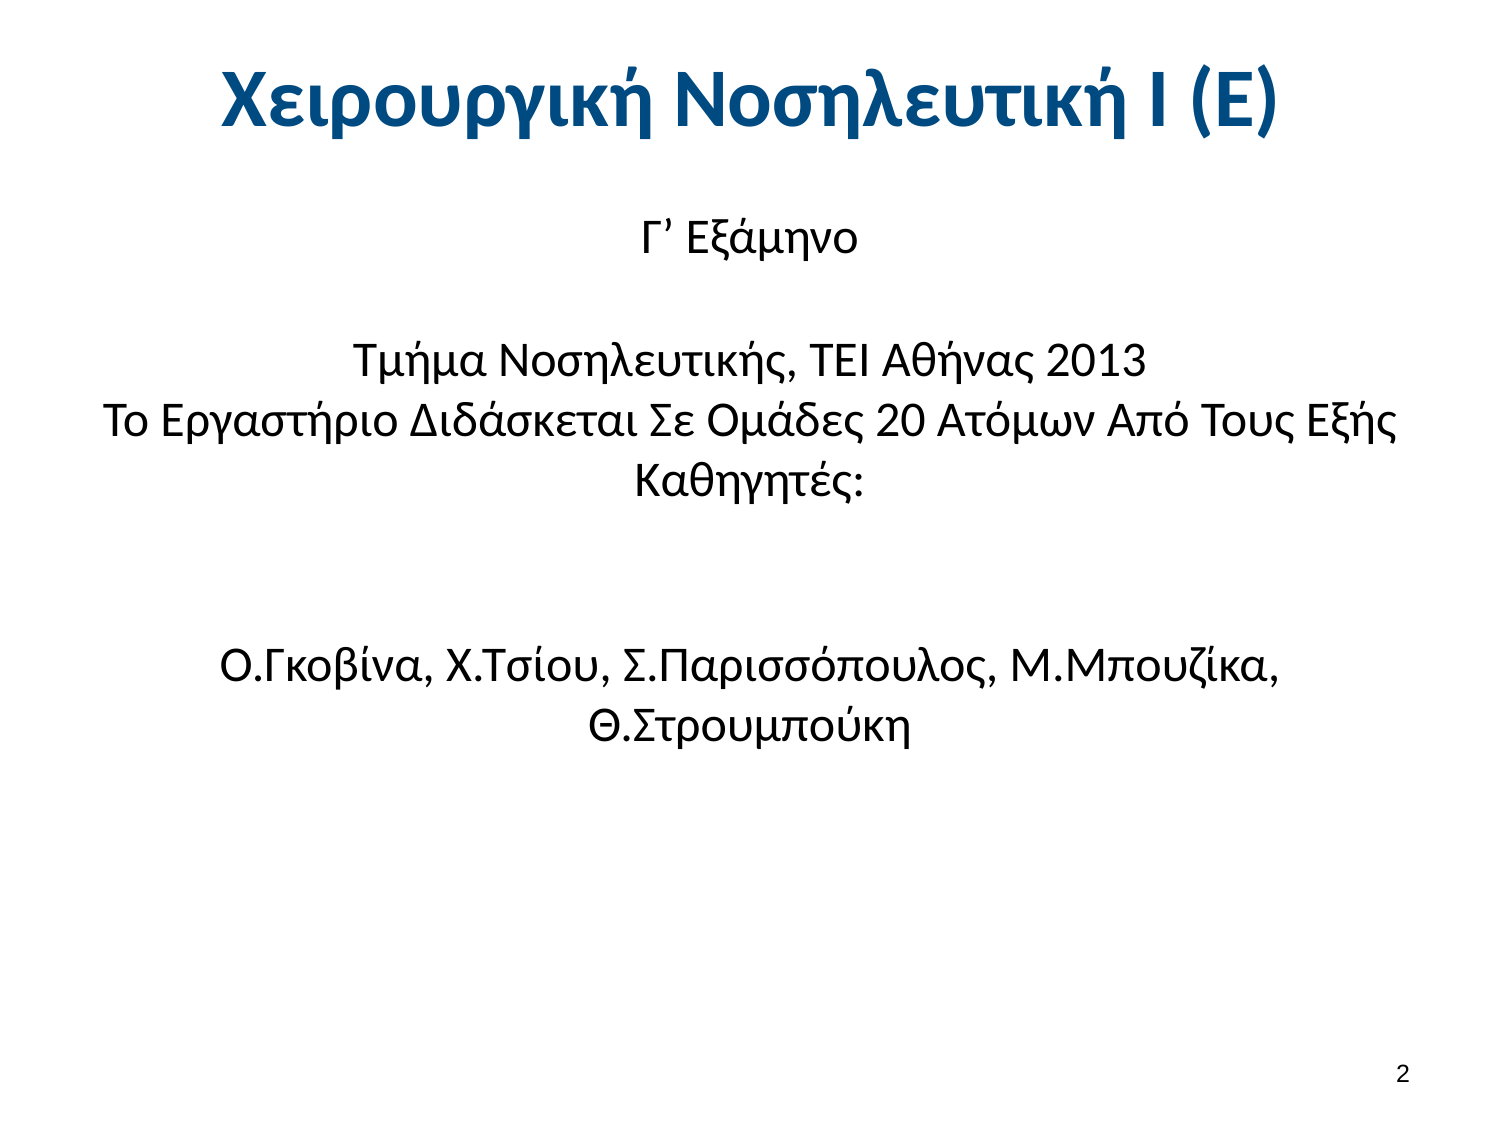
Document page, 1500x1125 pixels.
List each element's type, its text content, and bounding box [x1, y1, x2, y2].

title Χειρουργική Νοσηλευτική Ι (Ε) [76, 19, 1427, 169]
slide_number 1 [1074, 1042, 1425, 1103]
list Γ’ Εξάμηνο Τμήμα Νοσηλευτικής, ΤΕΙ Αθήνας 2013 Το Εργαστήριο Διδάσκεται Σε Ομάδες 20 Ατόμων Από Τους Εξής Καθηγητές: Ο.Γκοβίνα, Χ.Τσίου, Σ.Παρισσόπουλος, Μ.Μπουζίκα, Θ.Στρουμπούκη [75, 196, 1425, 1024]
